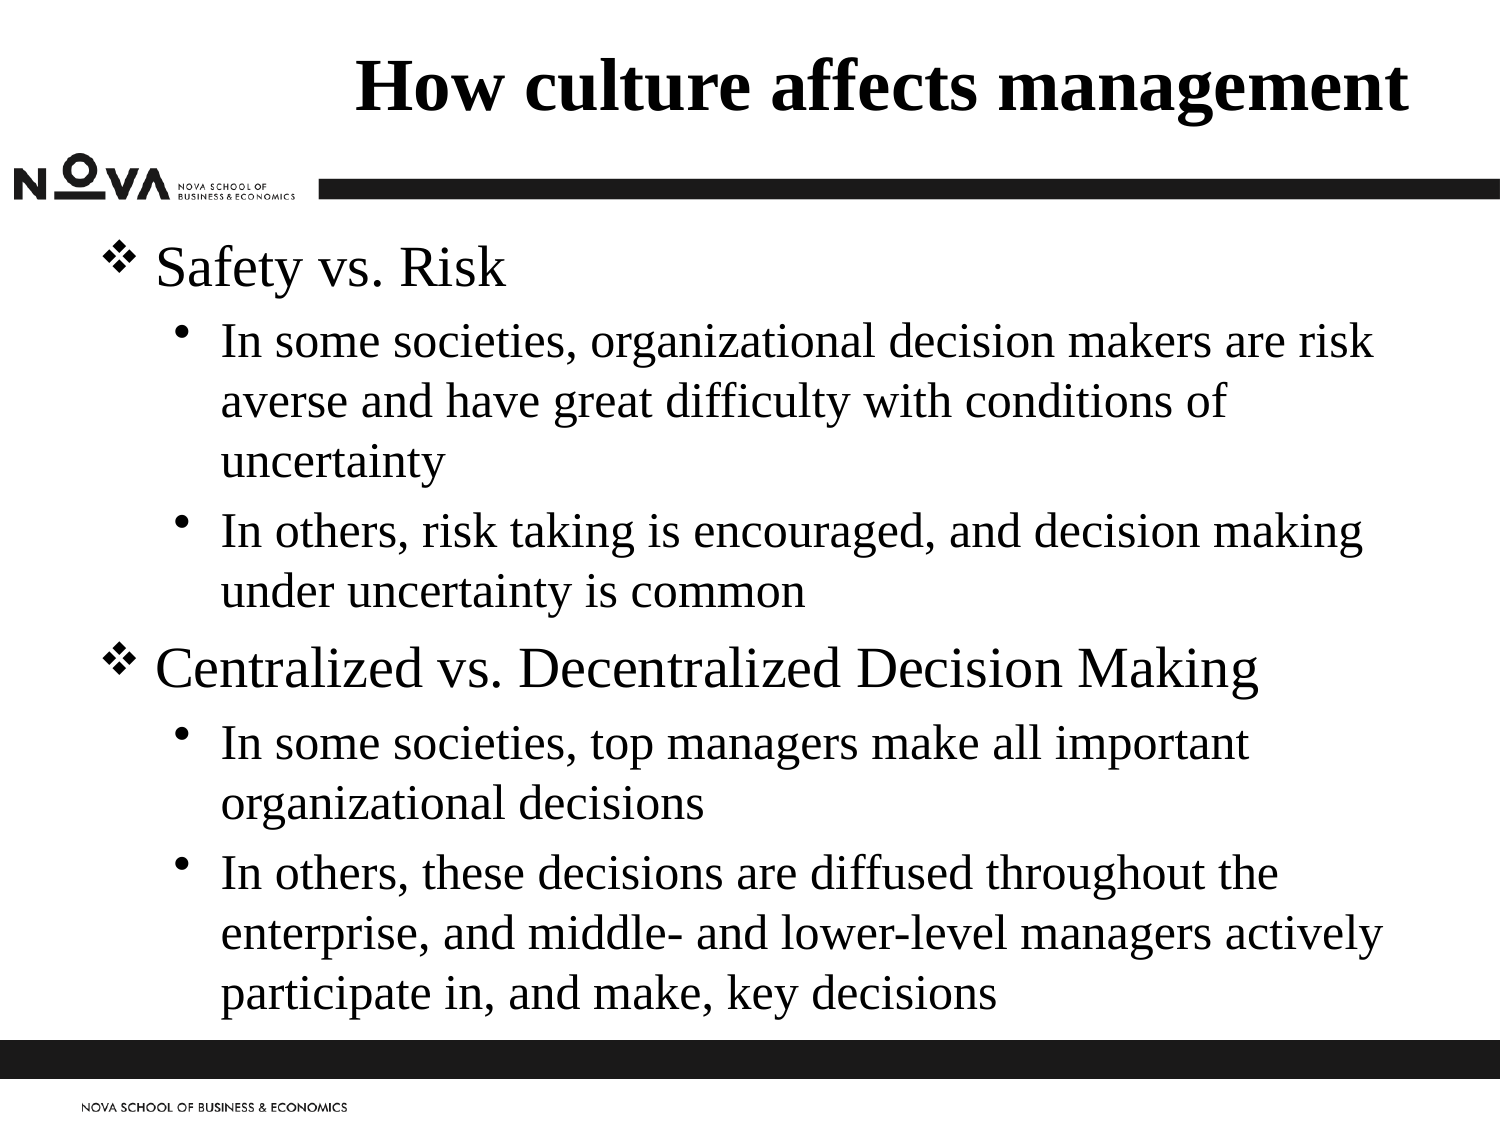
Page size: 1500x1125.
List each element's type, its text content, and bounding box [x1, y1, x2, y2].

picture [0, 1040, 1500, 1112]
list Safety vs. Risk In some societies, organizational decision makers are risk averse and have great difficulty with conditions of uncertainty In others, risk taking is encouraged, and decision making under uncertainty is common Centralized vs. Decentralized Decision Making In some societies, top managers make all important organizational decisions In others, these decisions are diffused throughout the enterprise, and middle- and lower-level managers actively participate in, and make, key decisions [83, 219, 1421, 1039]
picture [14, 153, 1500, 200]
title How culture affects management [340, 37, 1475, 129]
